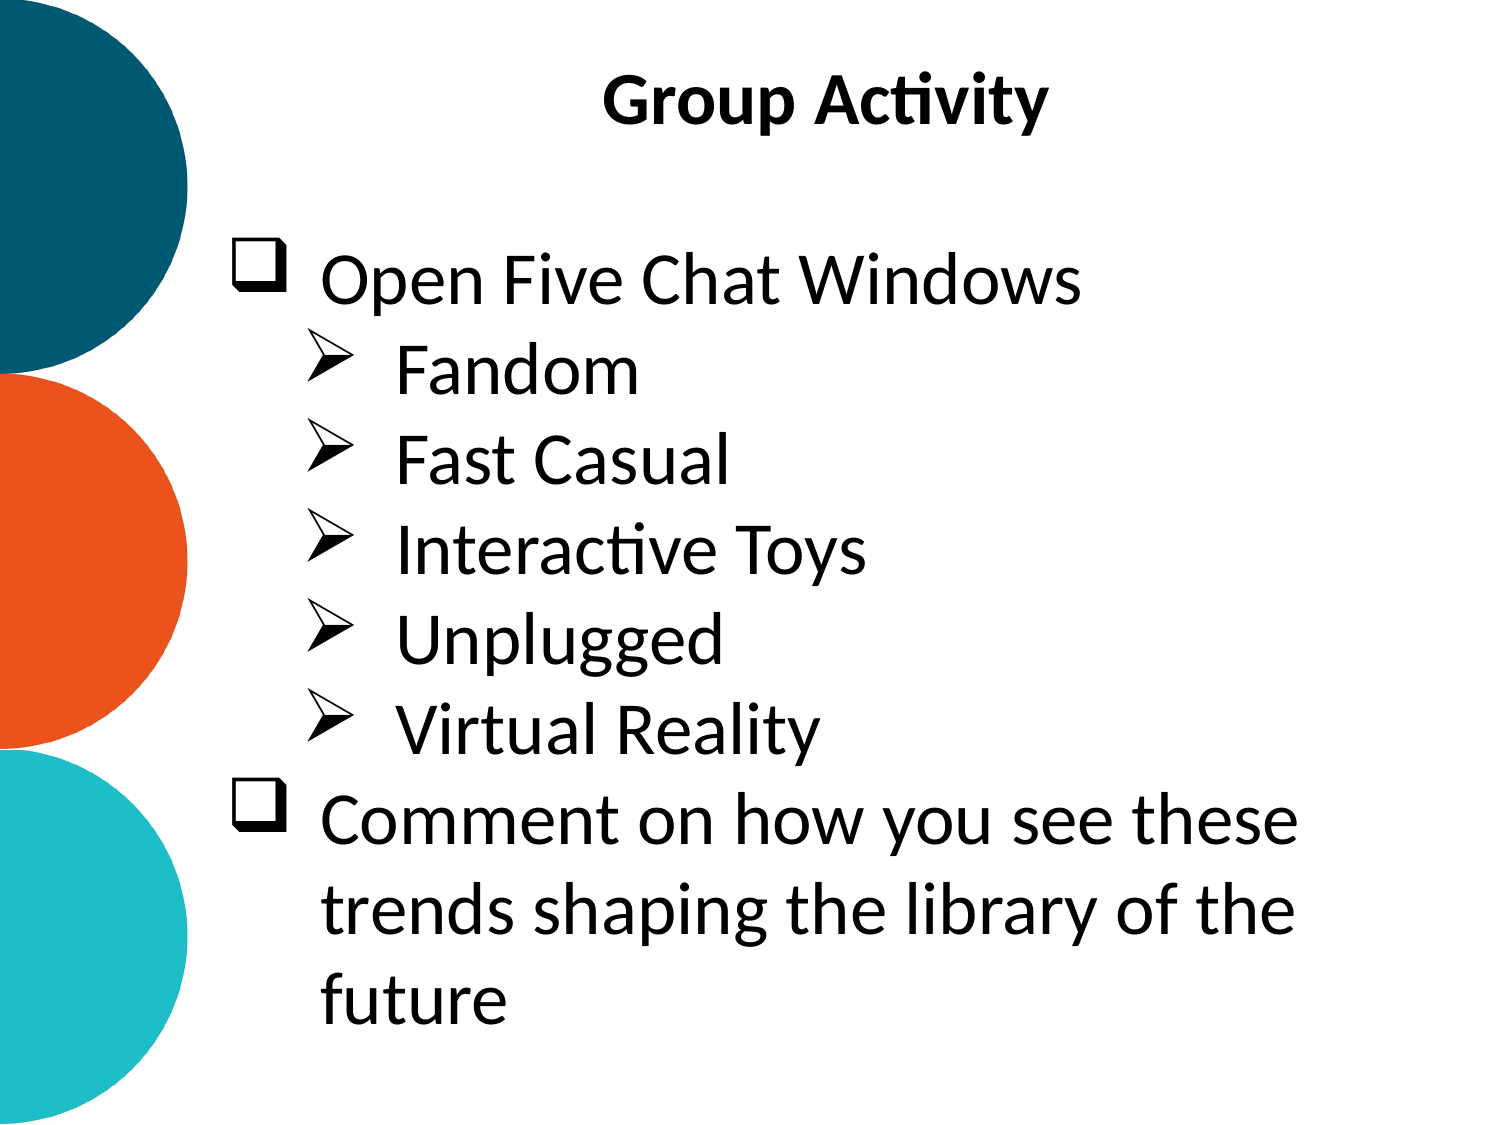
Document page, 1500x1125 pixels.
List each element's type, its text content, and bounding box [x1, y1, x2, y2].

picture [0, 200, 188, 1125]
text_box Group Activity Open Five Chat Windows Fandom Fast Casual Interactive Toys Unplugged Virtual Reality Comment on how you see these trends shaping the library of the future [211, 42, 1443, 1047]
picture [31, 0, 188, 173]
